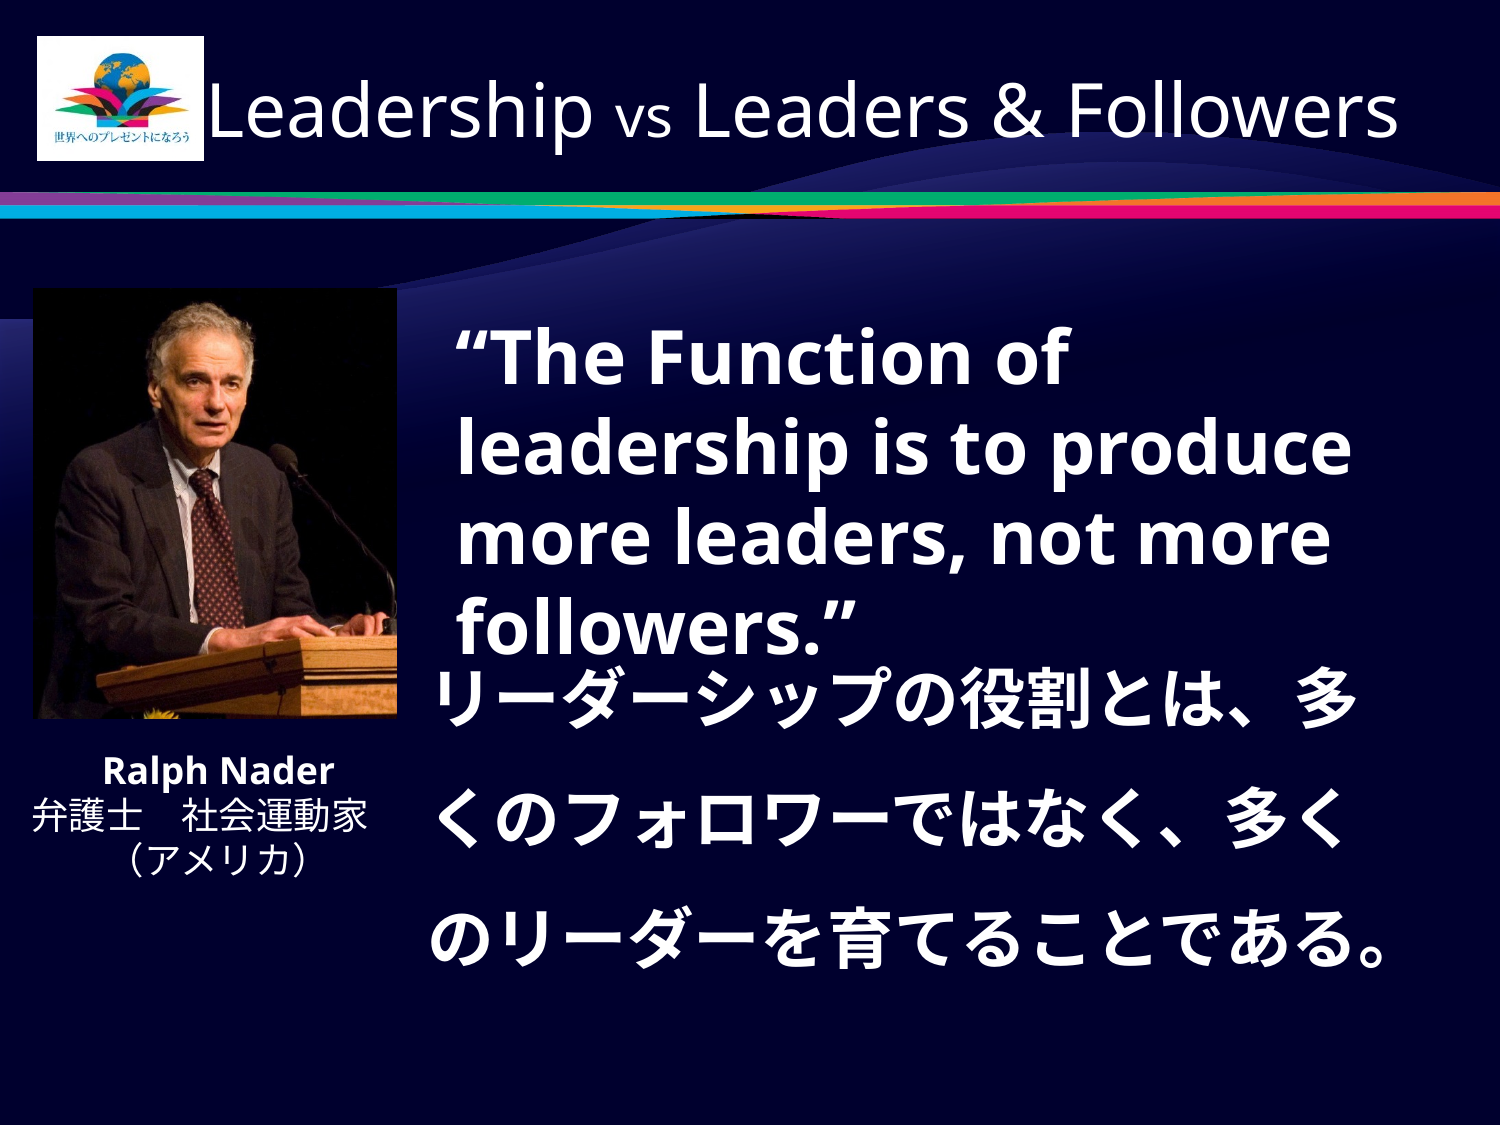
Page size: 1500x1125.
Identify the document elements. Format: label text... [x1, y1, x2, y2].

text_box リーダーシップの役割とは、多くのフォロワーではなく、多くのリーダーを育てることである。 [412, 609, 1424, 985]
text_box “The Function of leadership is to produce more leaders, not more followers.” [441, 302, 1446, 678]
text_box Leadership vs Leaders & Followers [210, 54, 1424, 160]
picture [36, 35, 204, 162]
picture [33, 287, 397, 719]
text_box Ralph Nader 弁護士 社会運動家 （アメリカ） [0, 739, 412, 890]
picture [0, 192, 1500, 219]
